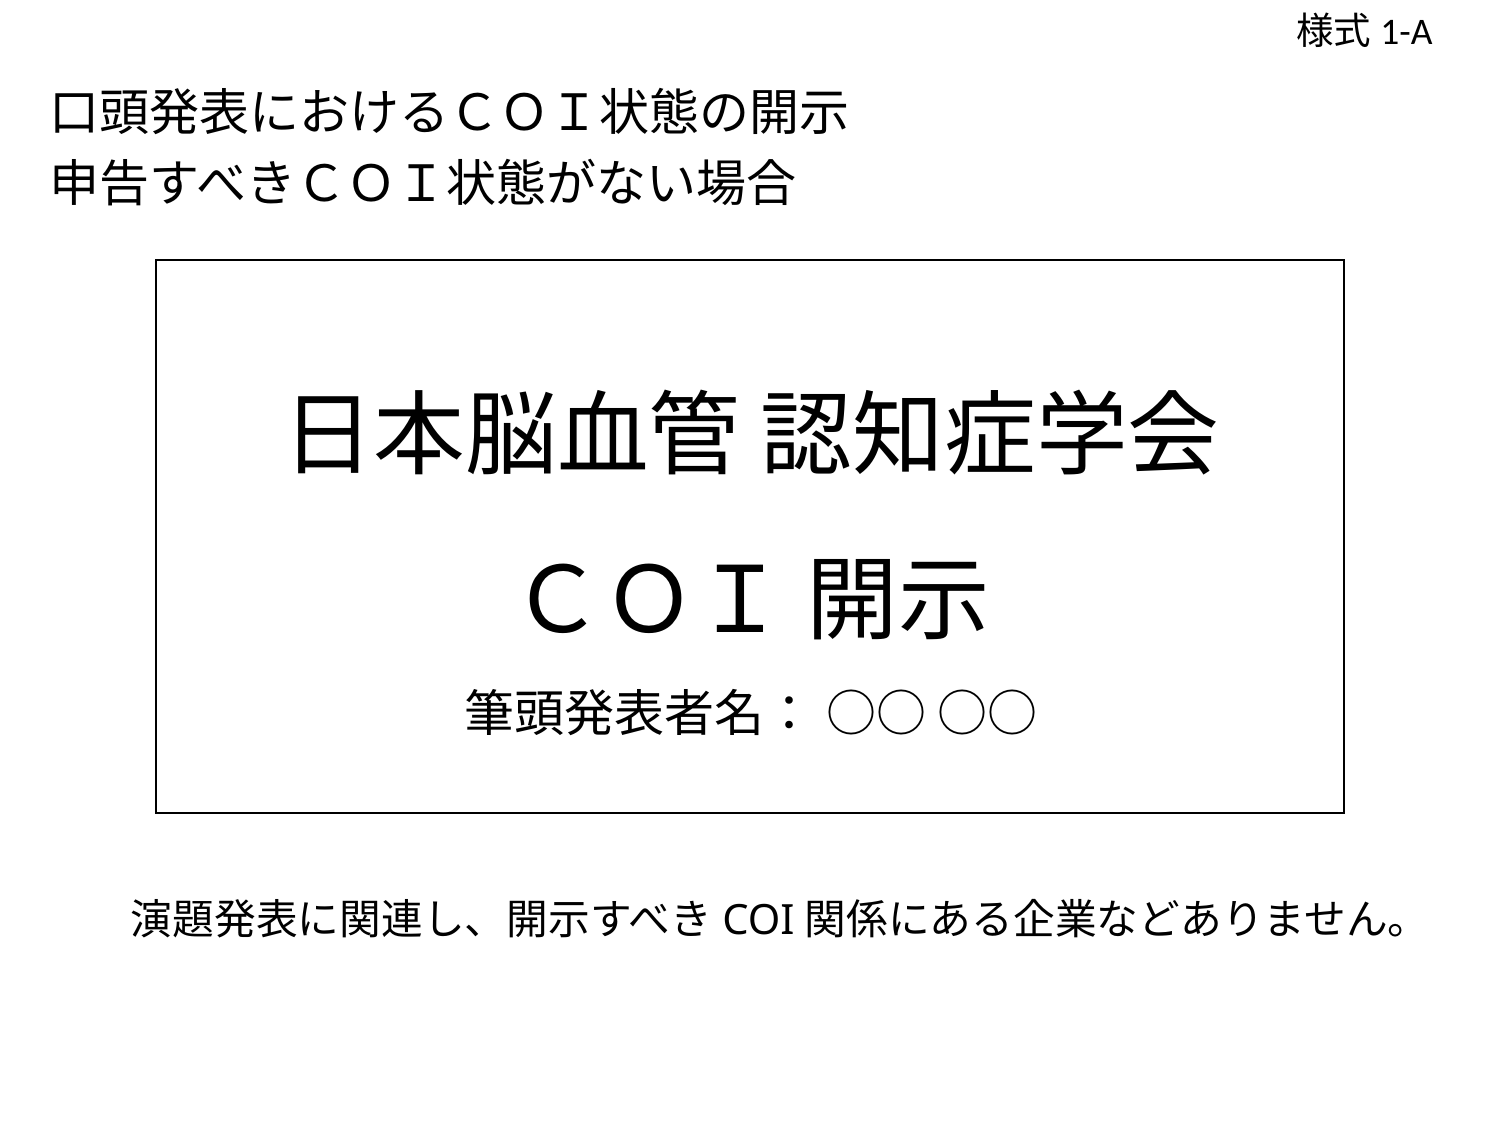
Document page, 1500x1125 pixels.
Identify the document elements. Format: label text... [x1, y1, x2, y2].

text_box 様式1-A [1281, 0, 1448, 60]
text_box 口頭発表におけるＣＯＩ状態の開示 申告すべきＣＯＩ状態がない場合 [34, 62, 865, 220]
text_box [155, 259, 1345, 814]
text_box 演題発表に関連し、開示すべきCOI関係にある企業などありません。 [116, 885, 1445, 951]
